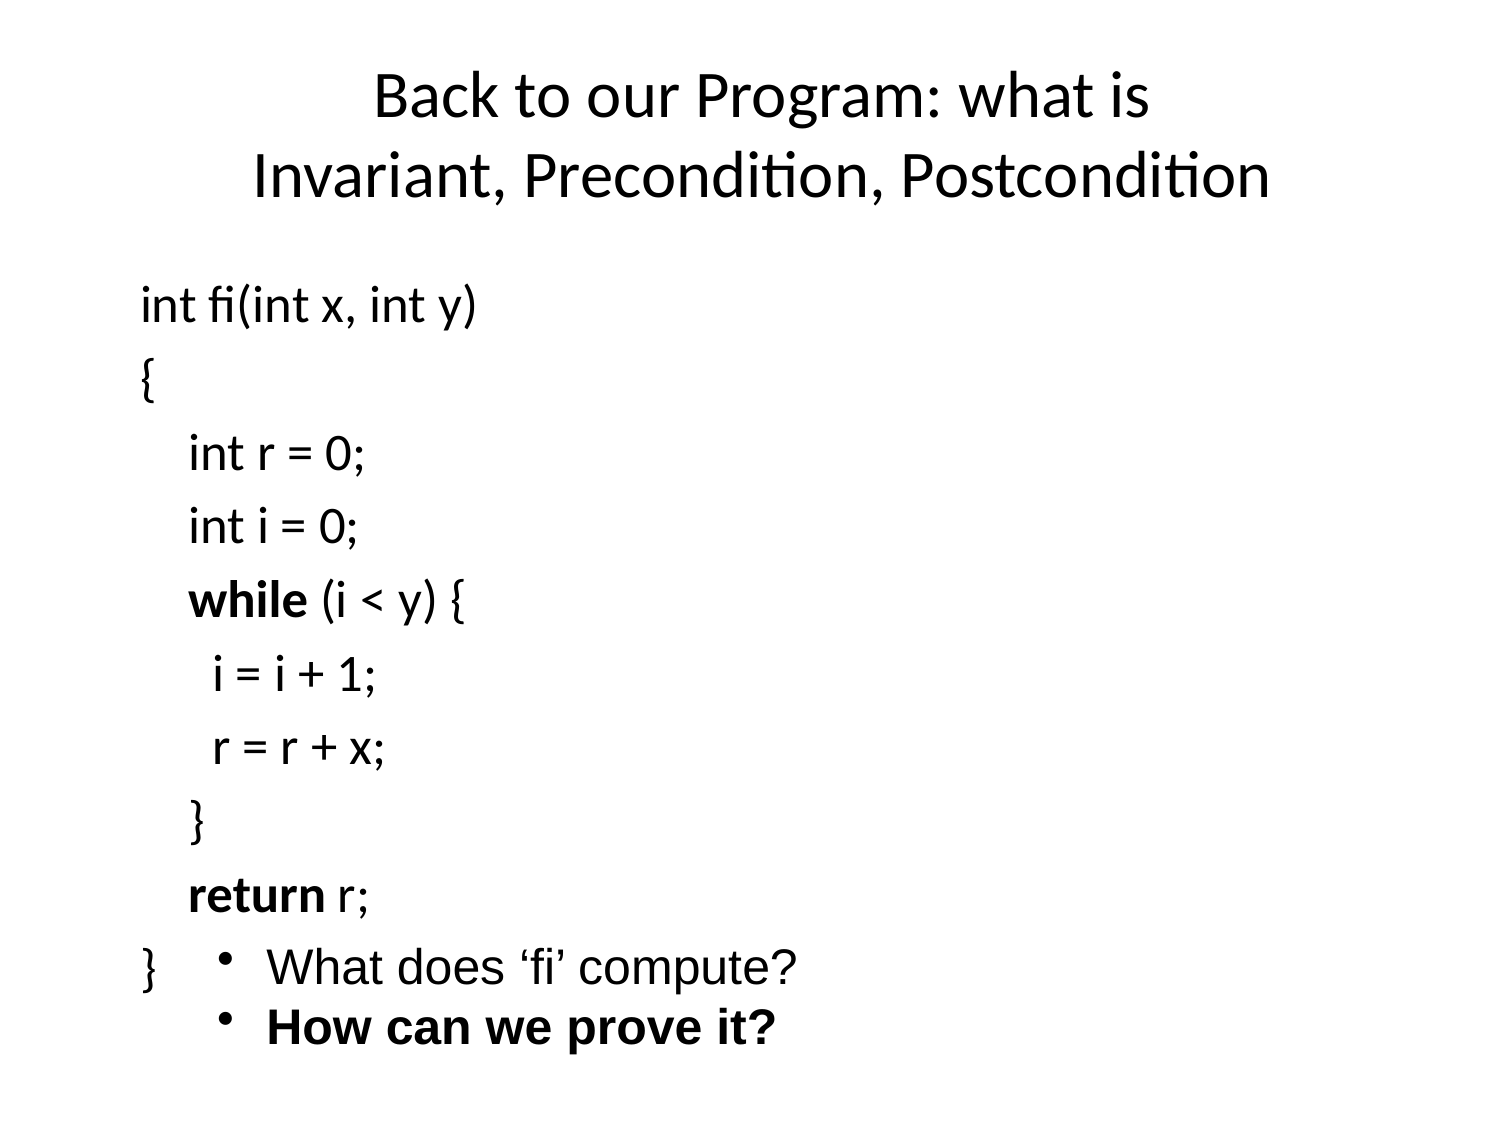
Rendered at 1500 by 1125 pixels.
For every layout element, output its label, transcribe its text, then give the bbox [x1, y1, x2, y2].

title Back to our Program: what is Invariant, Precondition, Postcondition [87, 75, 1438, 188]
text_box What does ‘fi’ compute? How can we prove it? [162, 926, 875, 1062]
list int fi(int x, int y) { int r = 0; int i = 0; while (i < y) { i = i + 1; r = r + x; } return r; } [125, 262, 1425, 1005]
